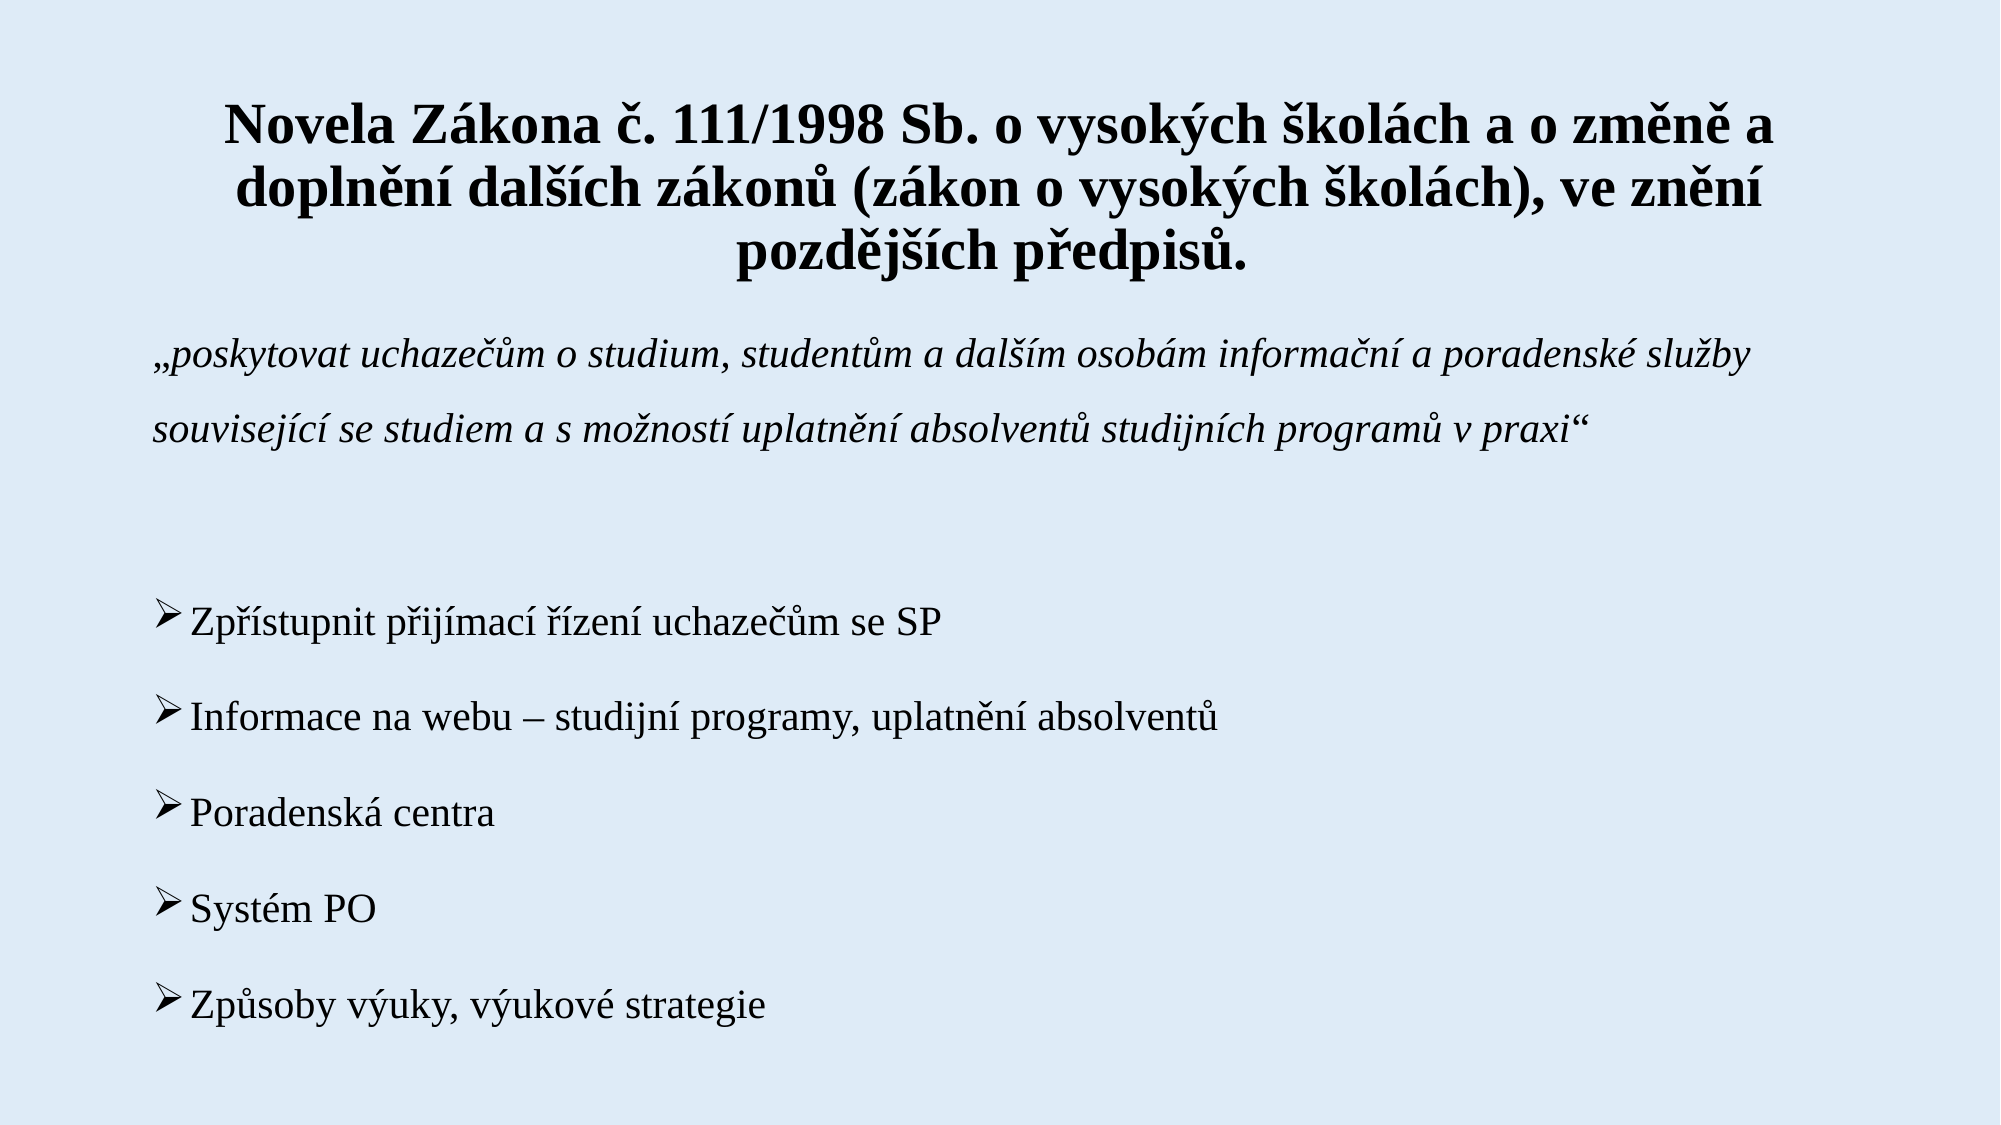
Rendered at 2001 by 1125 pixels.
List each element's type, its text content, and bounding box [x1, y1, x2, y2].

list „poskytovat uchazečům o studium, studentům a dalším osobám informační a poradenské služby související se studiem a s možností uplatnění absolventů studijních programů v praxi“ Zpřístupnit přijímací řízení uchazečům se SP Informace na webu – studijní programy, uplatnění absolventů Poradenská centra Systém PO Způsoby výuky, výukové strategie [137, 293, 1863, 1066]
title Novela Zákona č. 111/1998 Sb. o vysokých školách a o změně a doplnění dalších zákonů (zákon o vysokých školách), ve znění pozdějších předpisů. [137, 81, 1863, 293]
